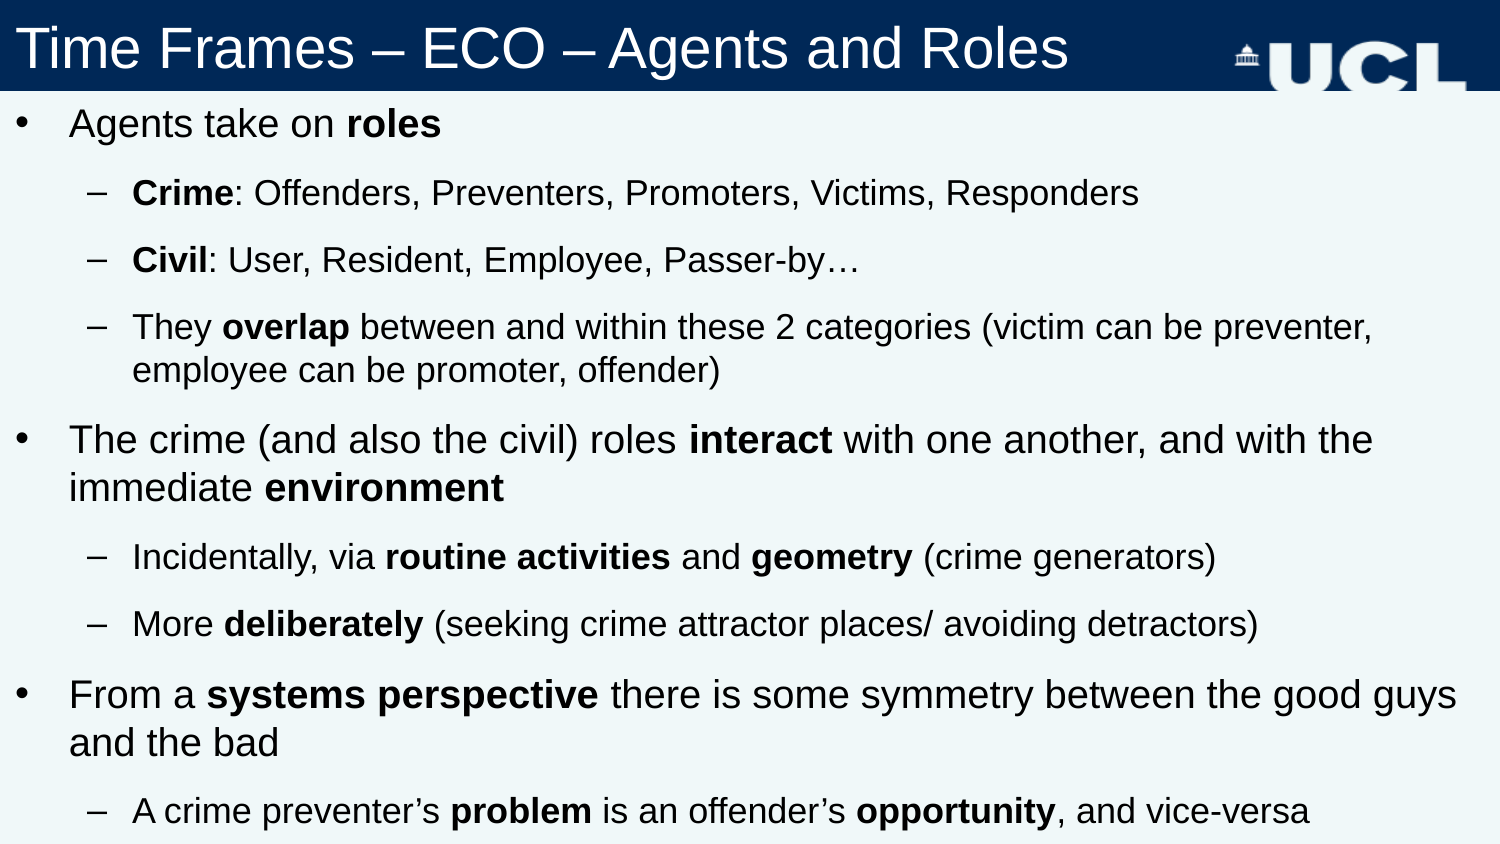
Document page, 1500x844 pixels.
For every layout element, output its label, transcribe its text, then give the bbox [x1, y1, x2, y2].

title Time Frames – ECO – Agents and Roles [0, 0, 1220, 91]
list Agents take on roles Crime: Offenders, Preventers, Promoters, Victims, Responders Civil: User, Resident, Employee, Passer-by… They overlap between and within these 2 categories (victim can be preventer, employee can be promoter, offender) The crime (and also the civil) roles interact with one another, and with the immediate environment Incidentally, via routine activities and geometry (crime generators) More deliberately (seeking crime attractor places/ avoiding detractors) From a systems perspective there is some symmetry between the good guys and the bad A crime preventer’s problem is an offender’s opportunity, and vice-versa [0, 90, 1500, 844]
